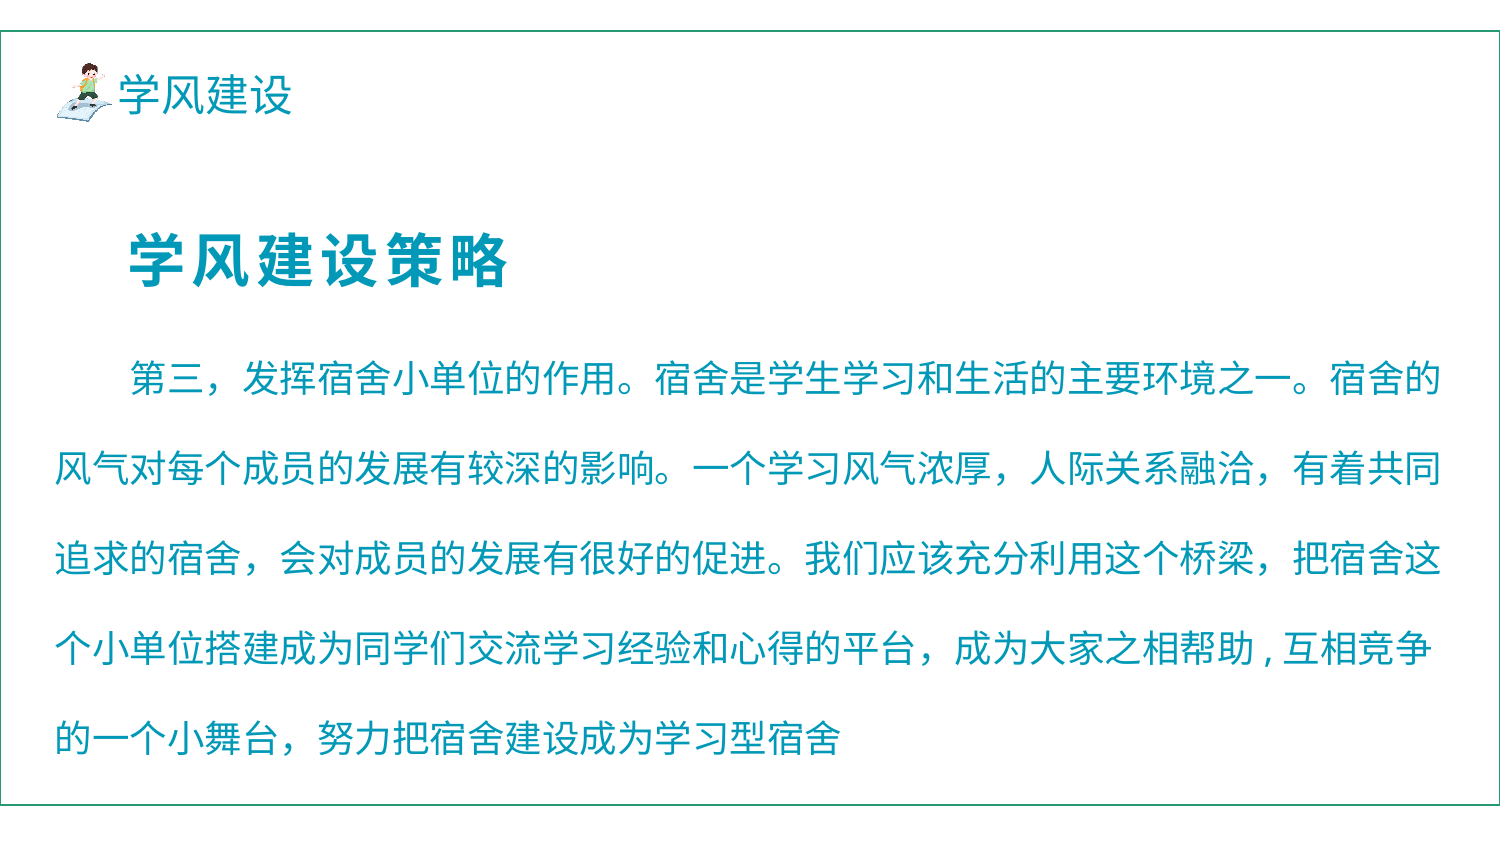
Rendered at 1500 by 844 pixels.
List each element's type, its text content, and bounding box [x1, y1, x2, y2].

text_box 学风建设策略 [112, 216, 550, 302]
text_box 第三，发挥宿舍小单位的作用。宿舍是学生学习和生活的主要环境之一。宿舍的风气对每个成员的发展有较深的影响。一个学习风气浓厚，人际关系融洽，有着共同追求的宿舍，会对成员的发展有很好的促进。我们应该充分利用这个桥梁，把宿舍这个小单位搭建成为同学们交流学习经验和心得的平台，成为大家之相帮助,互相竞争的一个小舞台，努力把宿舍建设成为学习型宿舍 [39, 302, 1480, 681]
picture [50, 59, 120, 129]
